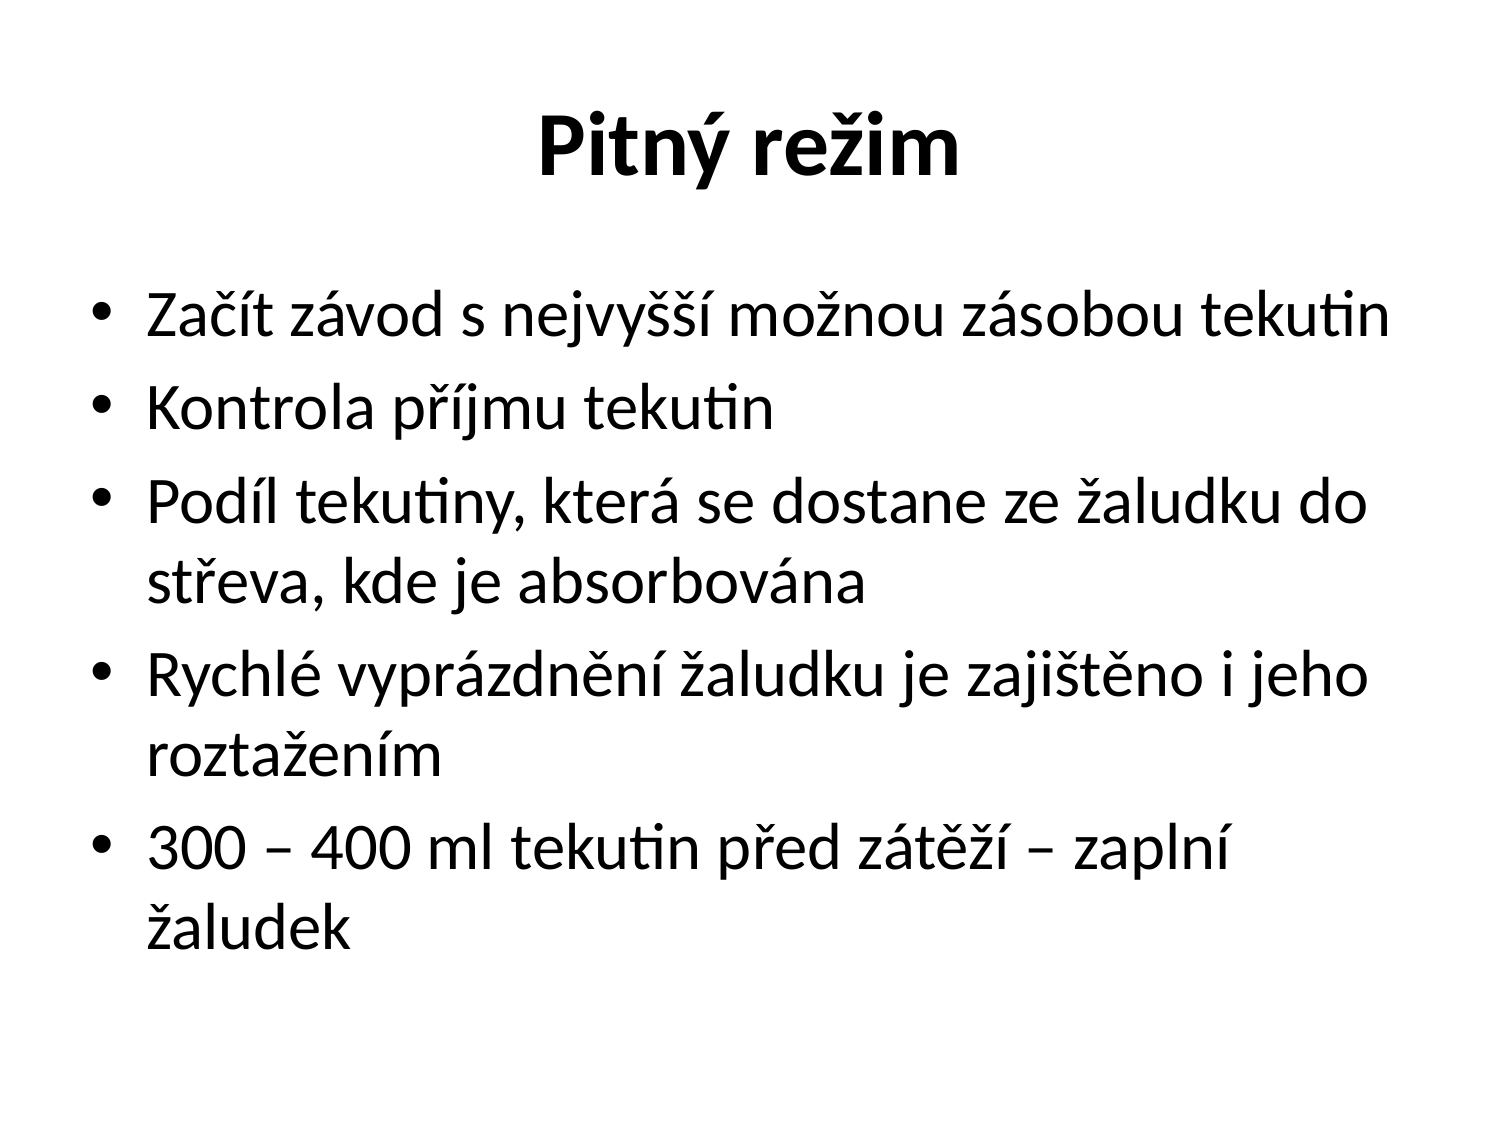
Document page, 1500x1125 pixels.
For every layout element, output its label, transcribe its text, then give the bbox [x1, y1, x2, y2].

list Začít závod s nejvyšší možnou zásobou tekutin Kontrola příjmu tekutin Podíl tekutiny, která se dostane ze žaludku do střeva, kde je absorbována Rychlé vyprázdnění žaludku je zajištěno i jeho roztažením 300 – 400 ml tekutin před zátěží – zaplní žaludek [75, 262, 1425, 1005]
title Pitný režim [75, 45, 1425, 233]
